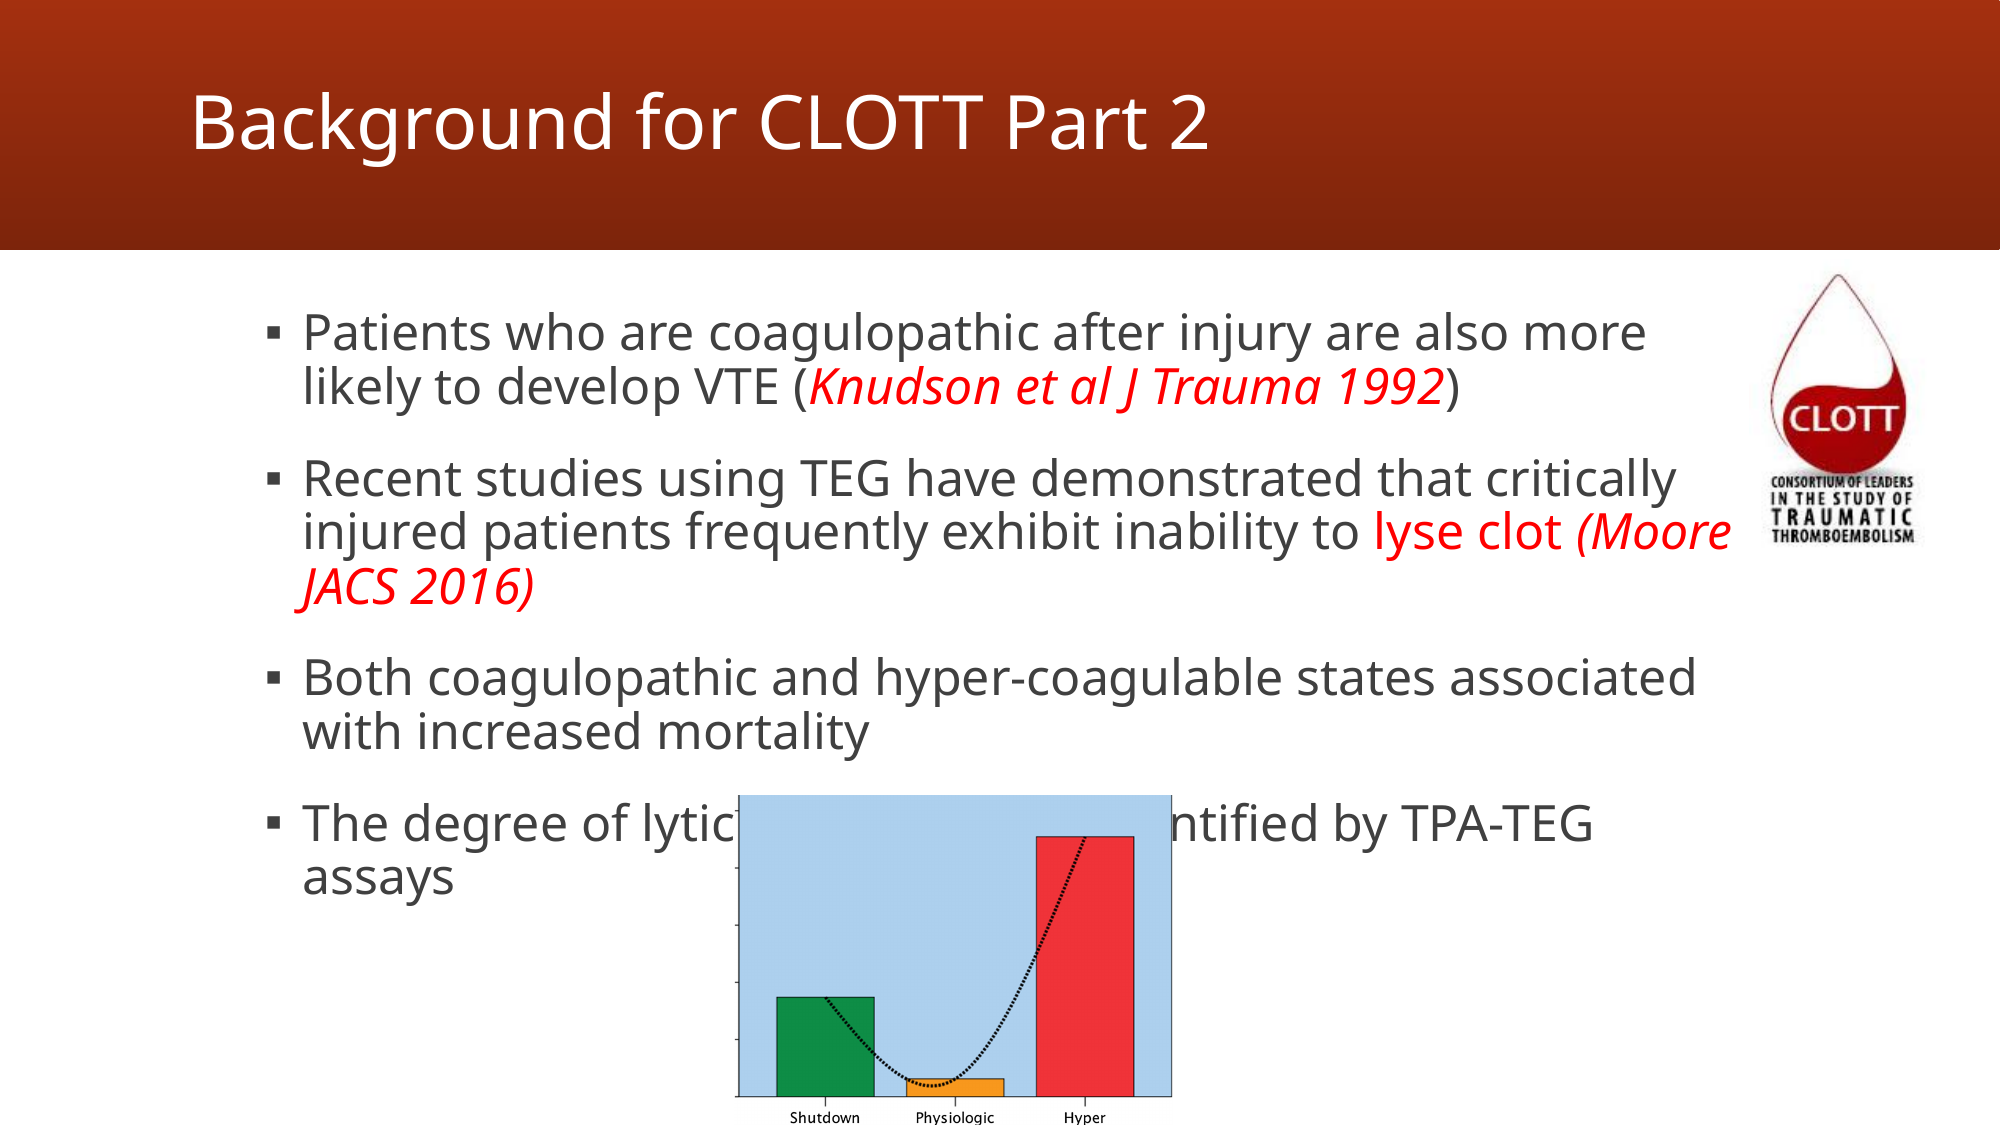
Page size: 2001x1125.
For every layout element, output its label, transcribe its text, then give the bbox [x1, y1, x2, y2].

picture [1749, 259, 1936, 566]
list Patients who are coagulopathic after injury are also more likely to develop VTE (Knudson et al J Trauma 1992) Recent studies using TEG have demonstrated that critically injured patients frequently exhibit inability to lyse clot (Moore JACS 2016) Both coagulopathic and hyper-coagulable states associated with increased mortality The degree of lytic failure can be quantified by TPA-TEG assays [249, 299, 1750, 1050]
title Background for CLOTT Part 2 [174, 16, 1825, 234]
picture [734, 794, 1173, 1125]
